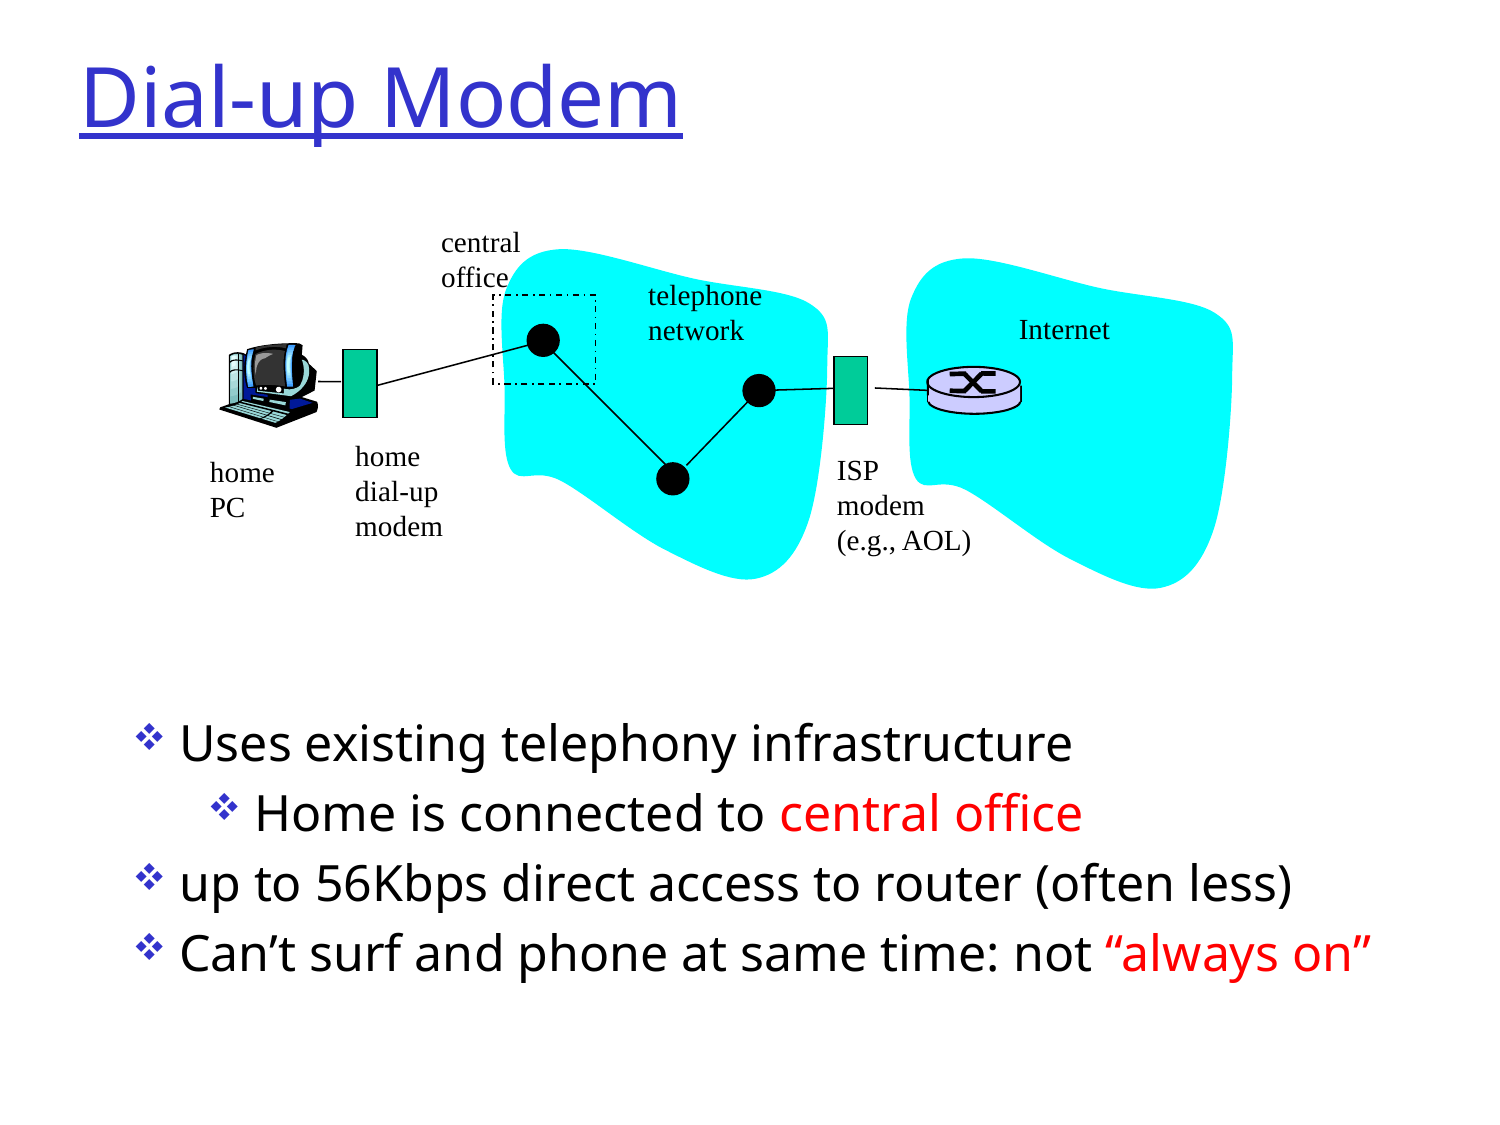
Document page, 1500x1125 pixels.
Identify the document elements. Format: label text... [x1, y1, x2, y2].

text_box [191, 216, 1238, 593]
title Dial-up Modem [64, 0, 1340, 188]
text_box Uses existing telephony infrastructure Home is connected to central office up to 56Kbps direct access to router (often less) Can’t surf and phone at same time: not “always on” [117, 634, 1417, 1059]
